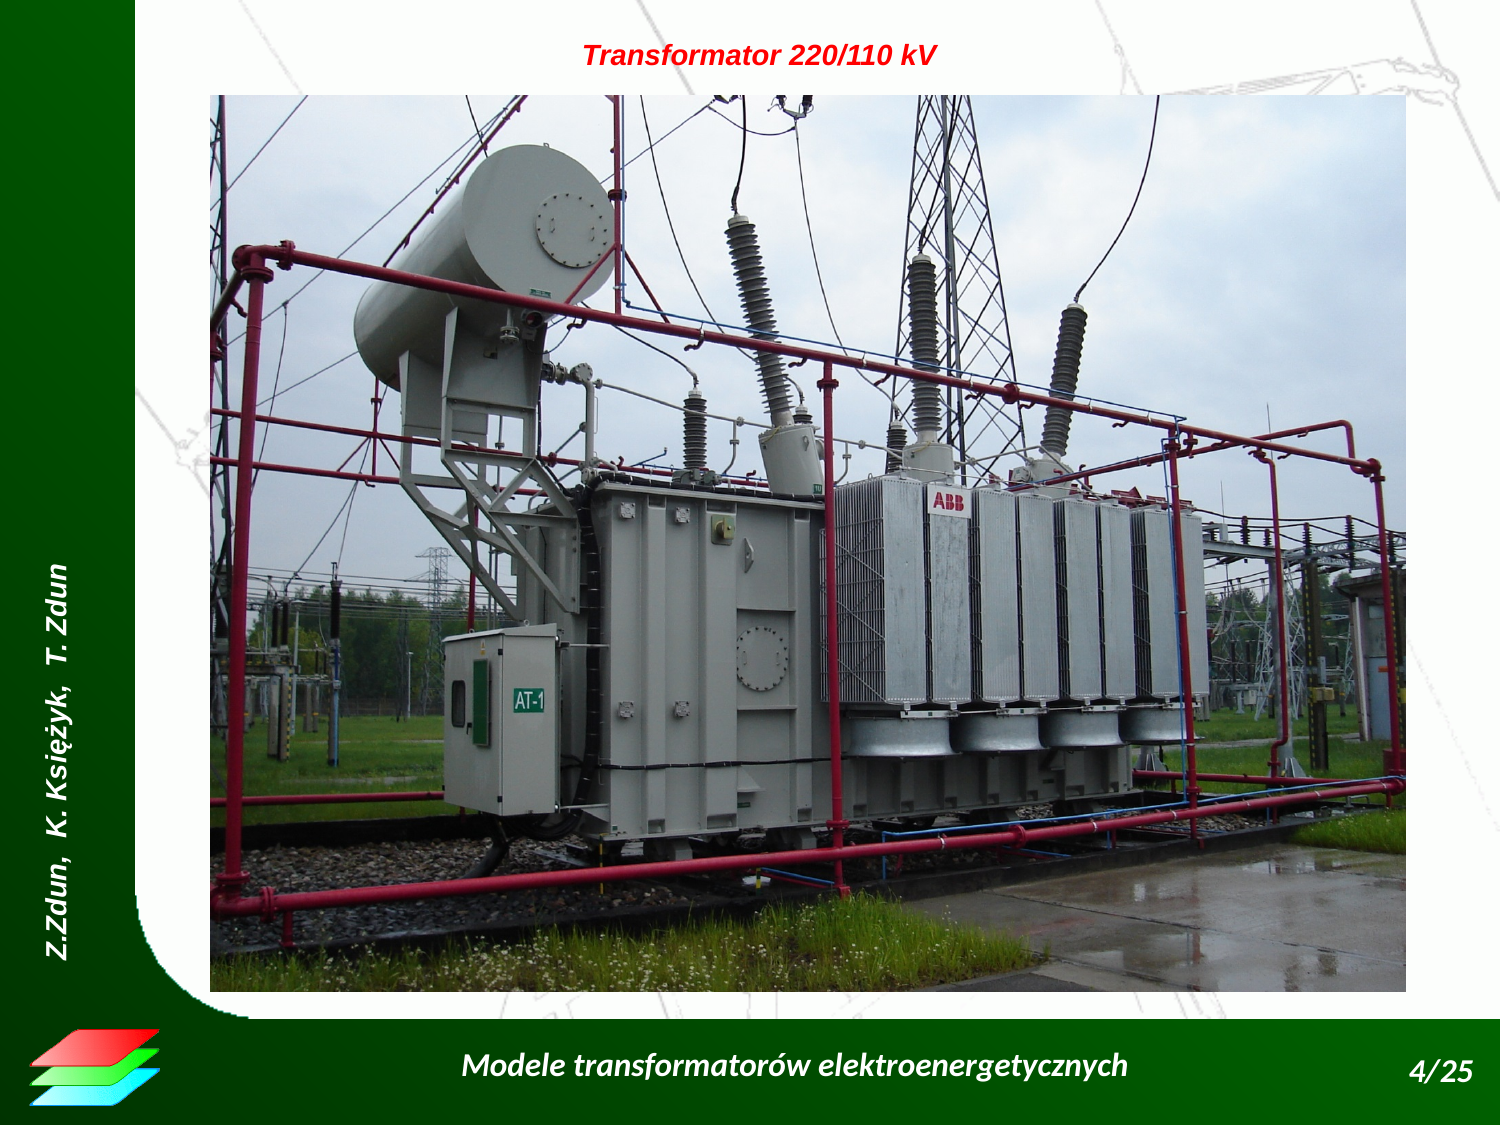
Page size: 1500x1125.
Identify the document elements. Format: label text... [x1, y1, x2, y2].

picture [135, 0, 1500, 1019]
picture [29, 1029, 160, 1106]
text_box Transformator 220/110 kV [581, 35, 937, 71]
